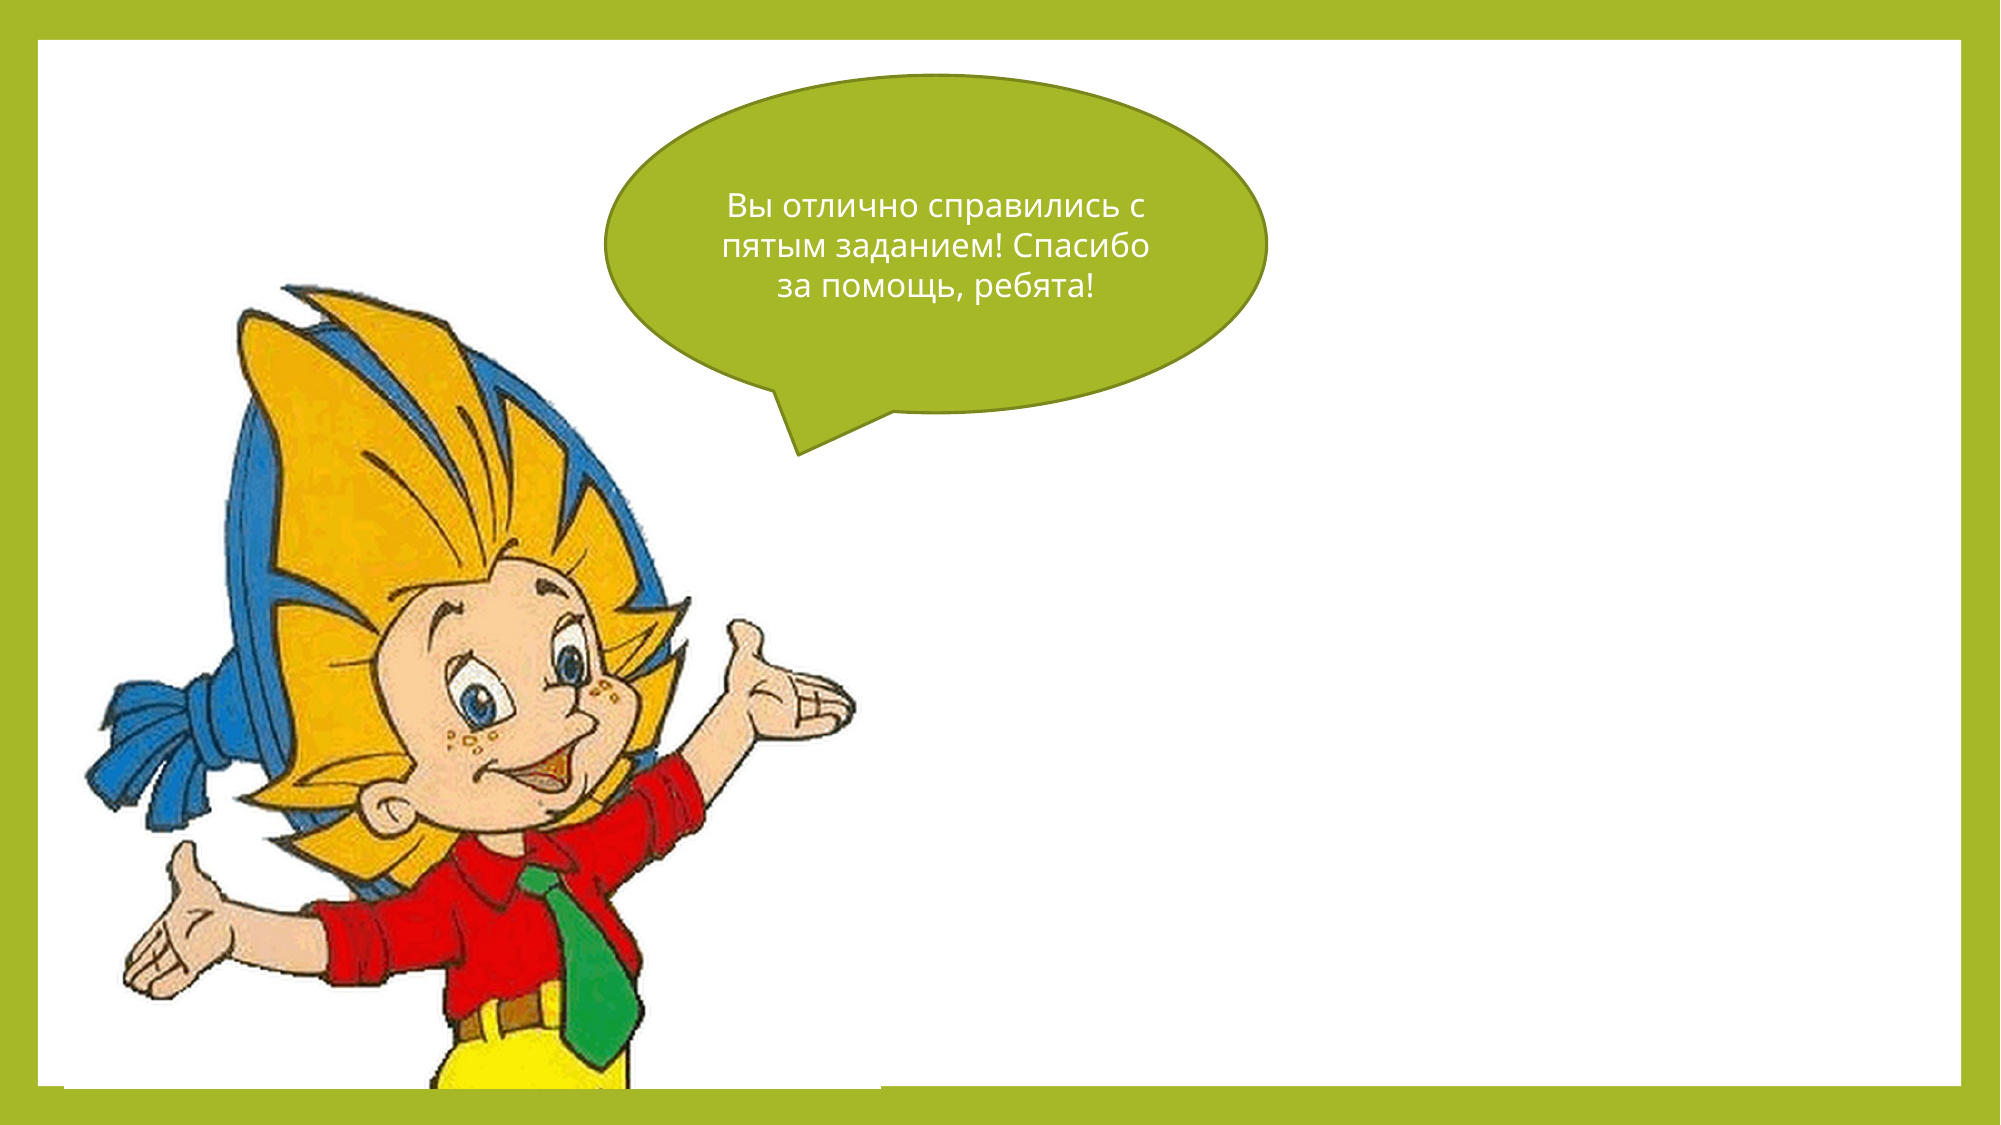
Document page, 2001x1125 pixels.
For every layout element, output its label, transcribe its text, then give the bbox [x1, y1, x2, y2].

text_box Вы отлично справились с пятым заданием! Спасибо за помощь, ребята! [603, 73, 1269, 417]
picture [64, 272, 882, 1089]
